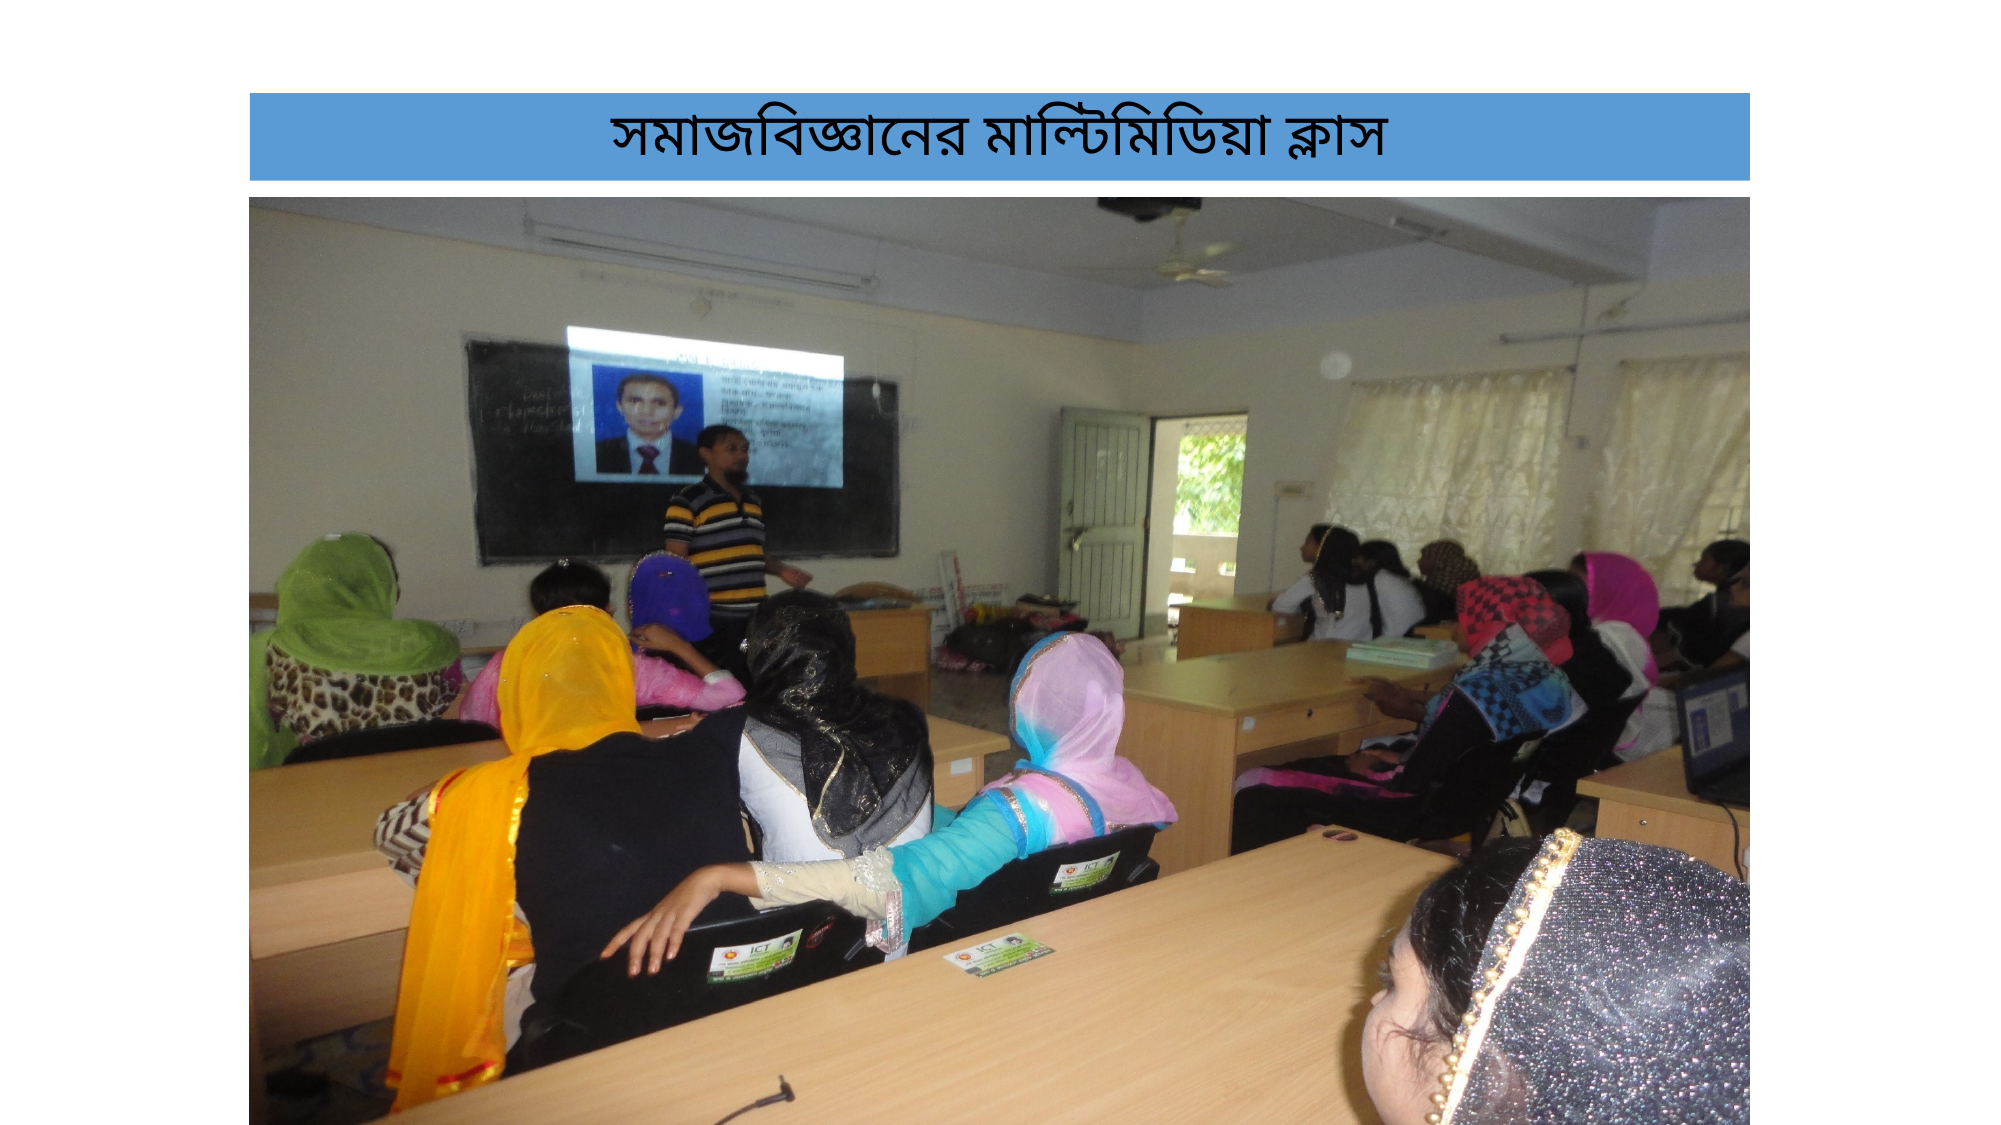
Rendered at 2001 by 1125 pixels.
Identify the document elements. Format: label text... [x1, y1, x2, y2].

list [249, 197, 1750, 1125]
title সমাজবিজ্ঞানের মাল্টিমিডিয়া ক্লাস [249, 93, 1750, 181]
